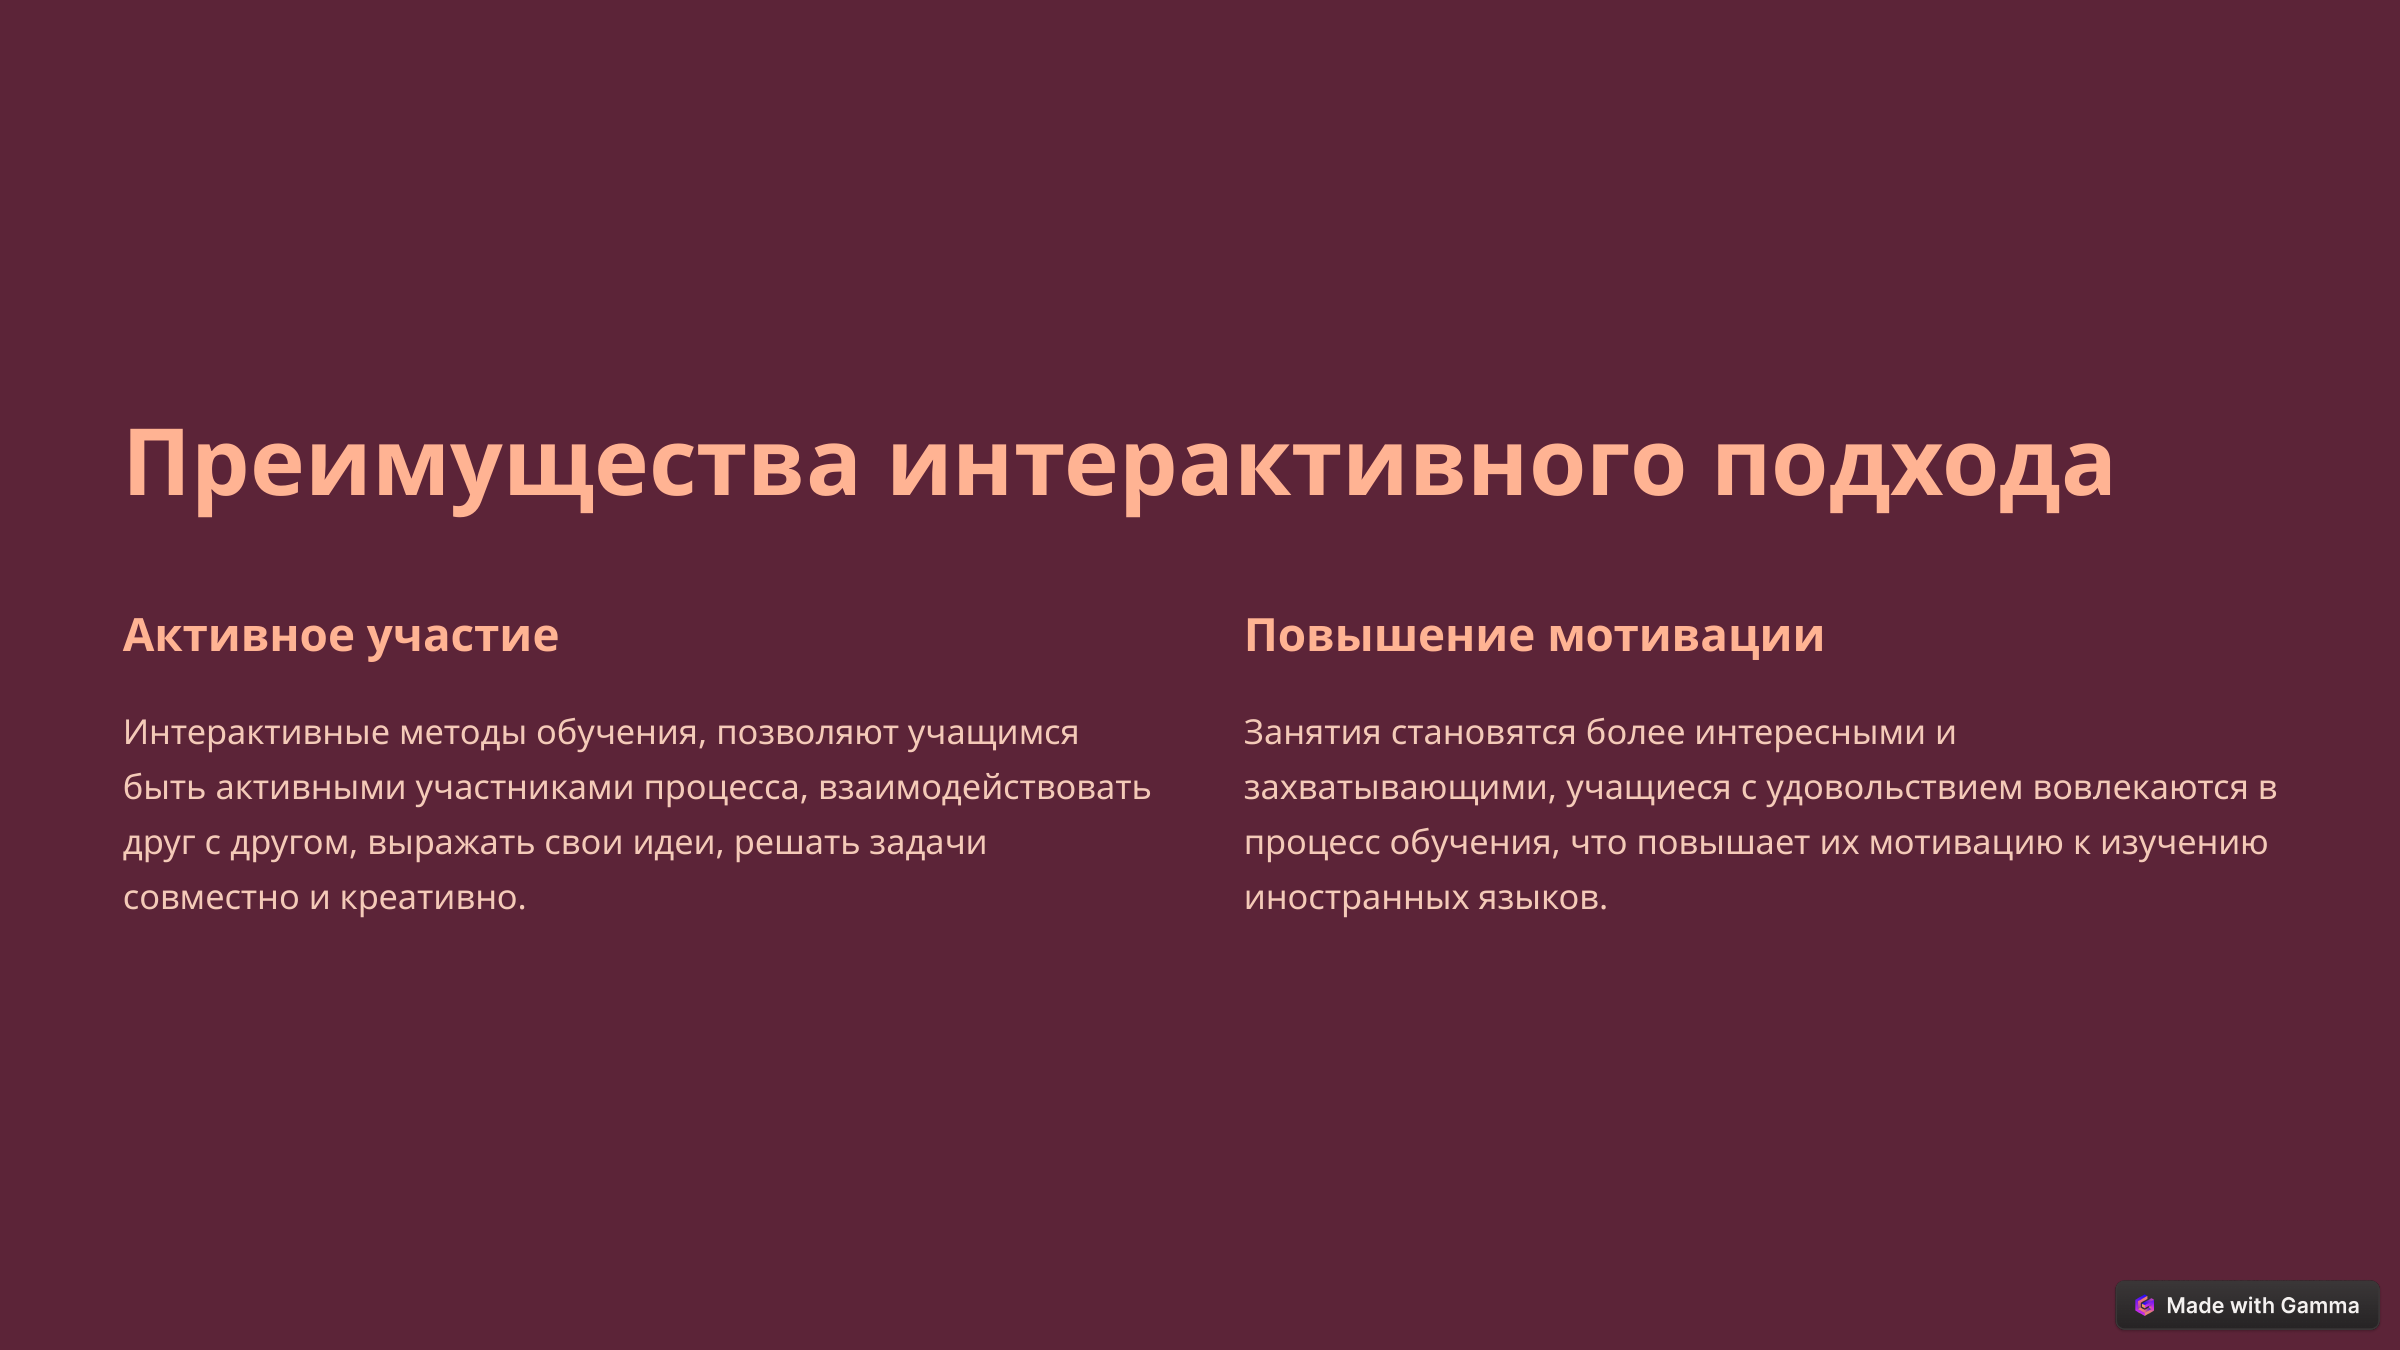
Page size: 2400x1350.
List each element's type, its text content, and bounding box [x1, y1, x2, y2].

text_box Интерактивные методы обучения, позволяют учащимся быть активными участниками процесса, взаимодействовать друг с другом, выражать свои идеи, решать задачи совместно и креативно. [122, 696, 1158, 921]
text_box Повышение мотивации [1243, 602, 1802, 661]
text_box Занятия становятся более интересными и захватывающими, учащиеся с удовольствием вовлекаются в процесс обучения, что повышает их мотивацию к изучению иностранных языков. [1244, 696, 2279, 921]
text_box Активное участие [122, 602, 592, 661]
text_box Преимущества интерактивного подхода [122, 397, 2016, 515]
picture [2106, 1271, 2389, 1339]
